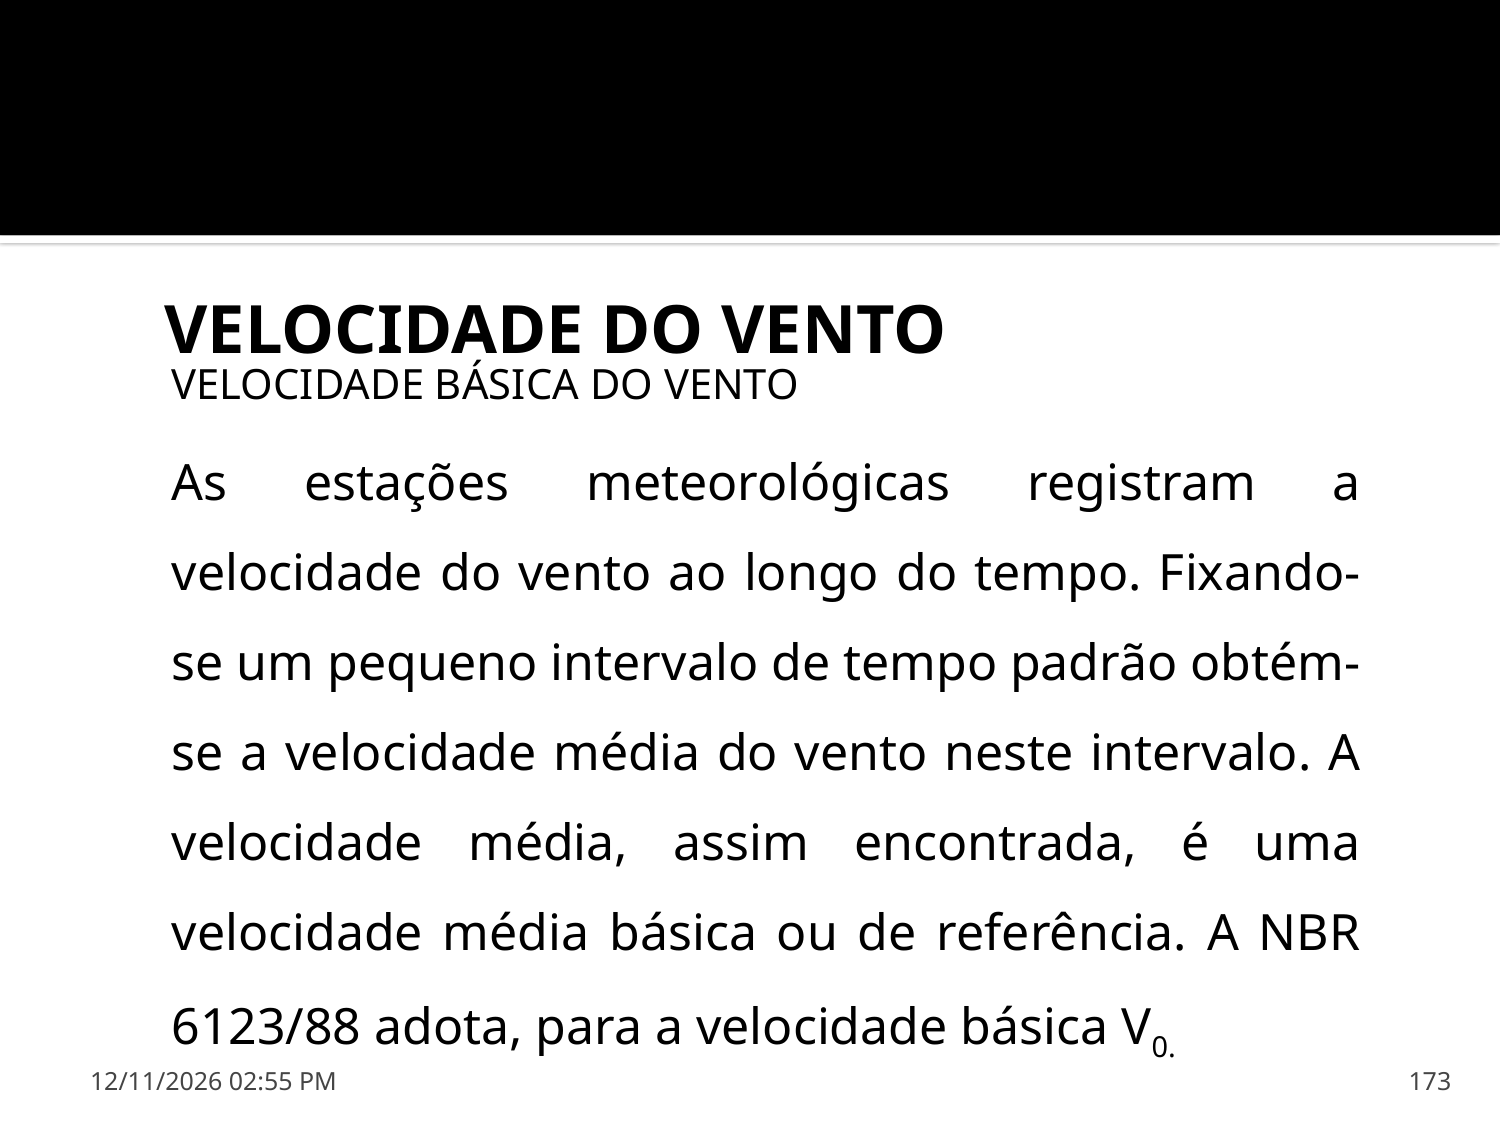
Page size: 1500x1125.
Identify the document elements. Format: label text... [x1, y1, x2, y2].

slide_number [75, 1062, 425, 1108]
list VELOCIDADE DO VENTO [135, 231, 1437, 398]
slide_number 173 [1345, 1062, 1467, 1108]
text_box VELOCIDADE BÁSICA DO VENTO As estações meteorológicas registram a velocidade do vento ao longo do tempo. Fixando-se um pequeno intervalo de tempo padrão obtém-se a velocidade média do vento neste intervalo. A velocidade média, assim encontrada, é uma velocidade média básica ou de referência. A NBR 6123/88 adota, para a velocidade básica V0. [112, 325, 1376, 953]
